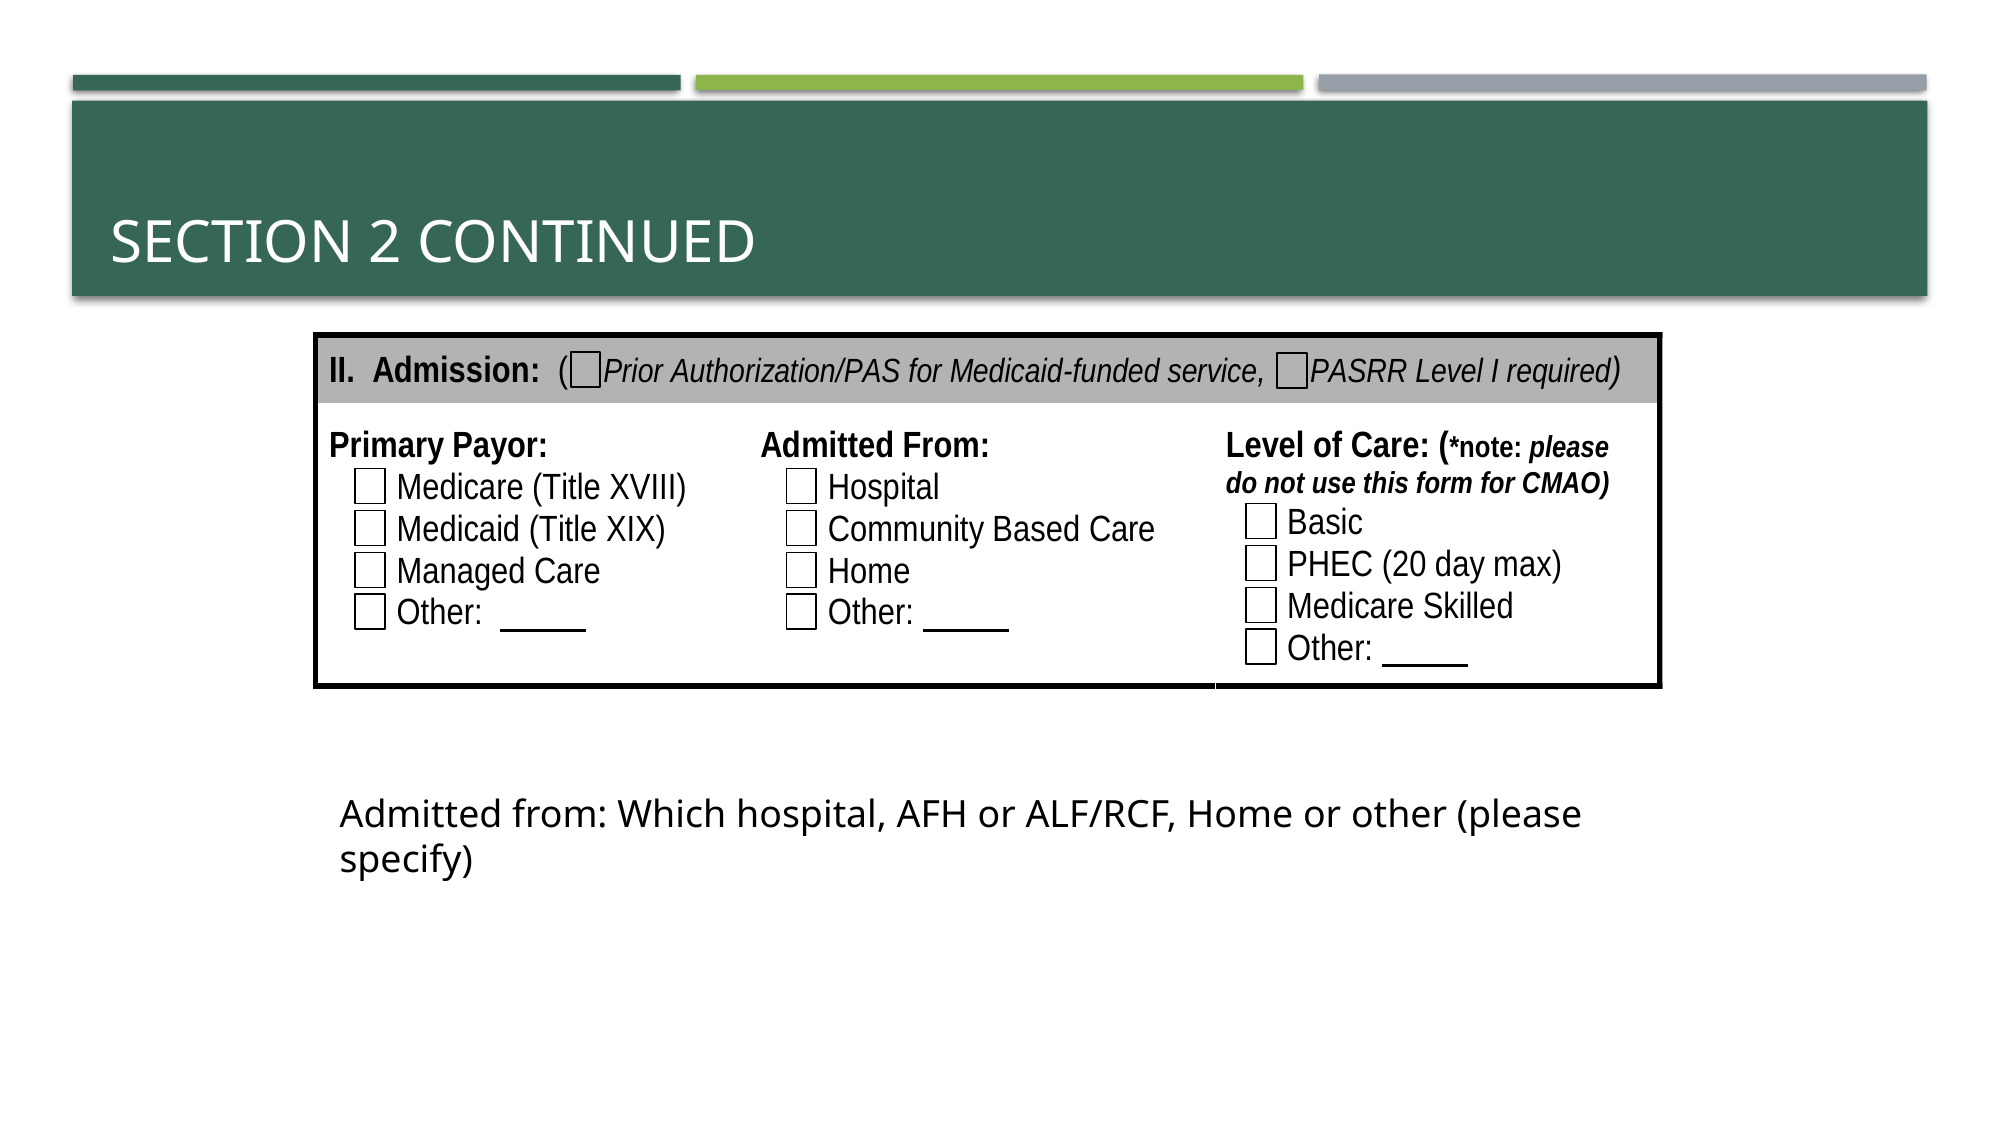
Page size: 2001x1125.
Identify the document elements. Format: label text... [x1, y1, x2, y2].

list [311, 331, 1663, 733]
title Section 2 continued [95, 115, 1905, 282]
text_box Admitted from: Which hospital, AFH or ALF/RCF, Home or other (please specify) [324, 782, 1663, 887]
